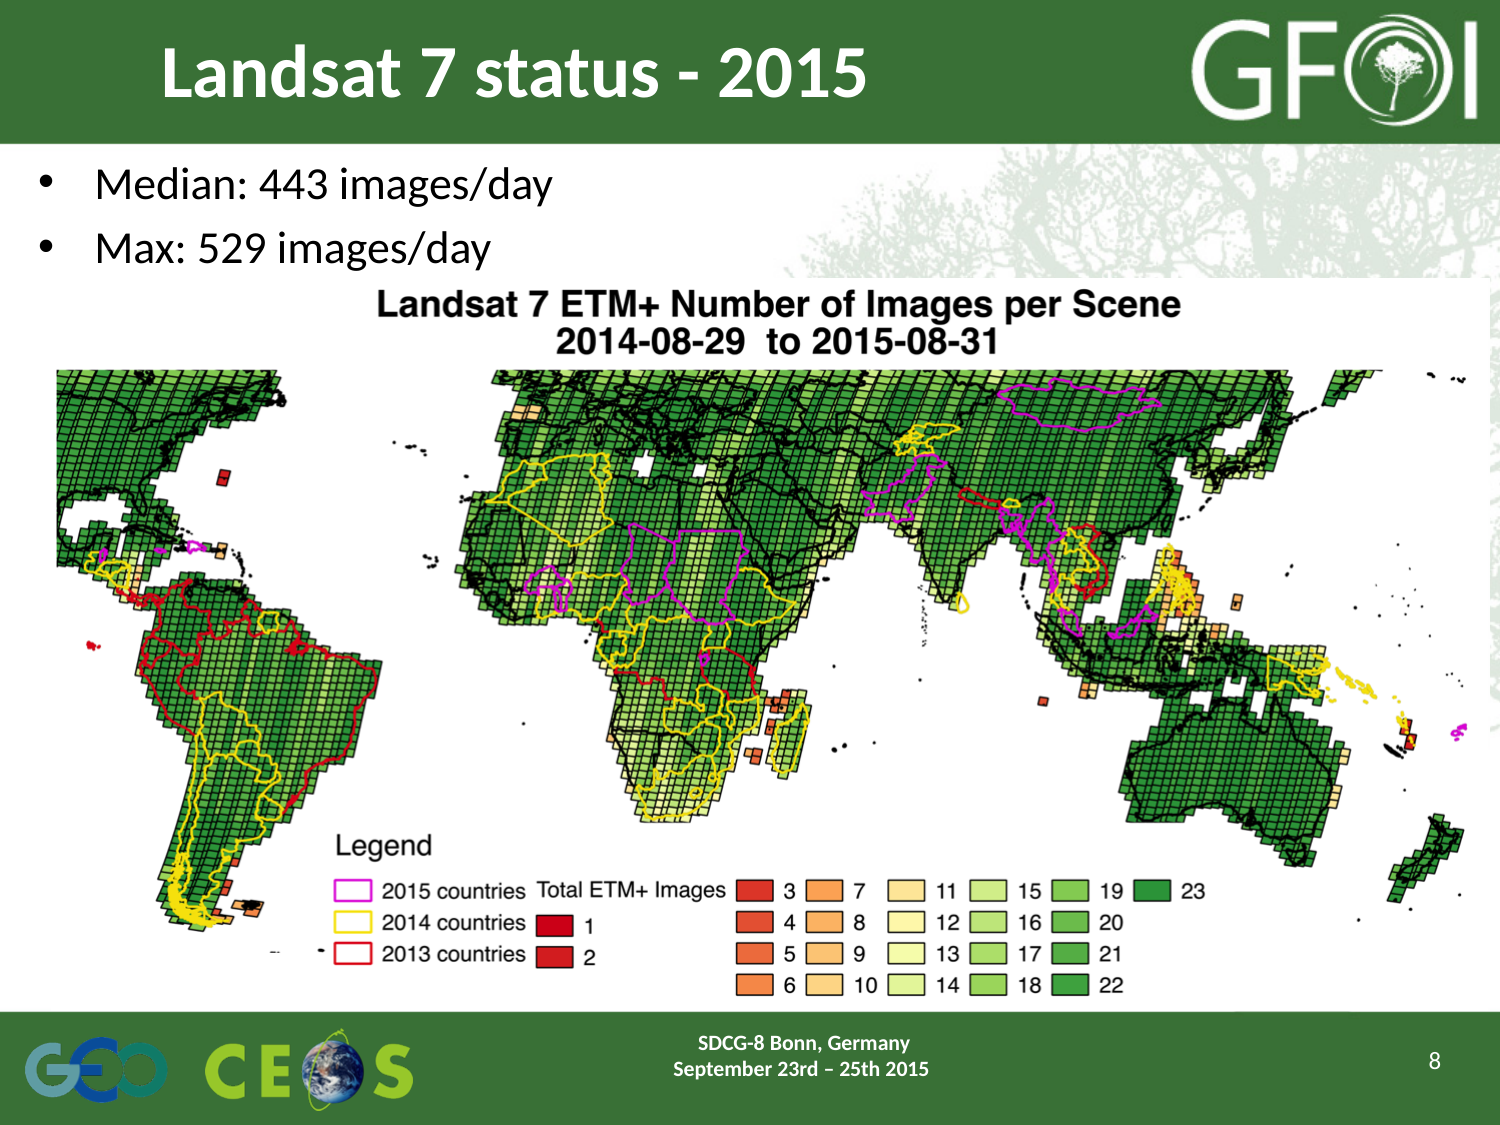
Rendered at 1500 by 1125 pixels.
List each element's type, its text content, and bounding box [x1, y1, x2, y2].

slide_number 8 [1392, 1037, 1477, 1098]
picture [0, 0, 1500, 1125]
list Median: 443 images/day Max: 529 images/day [23, 146, 1477, 332]
footer SDCG-8 Bonn, Germany September 23rd – 25th 2015 [643, 1021, 966, 1115]
title Landsat 7 status - 2015 [23, 14, 1009, 130]
